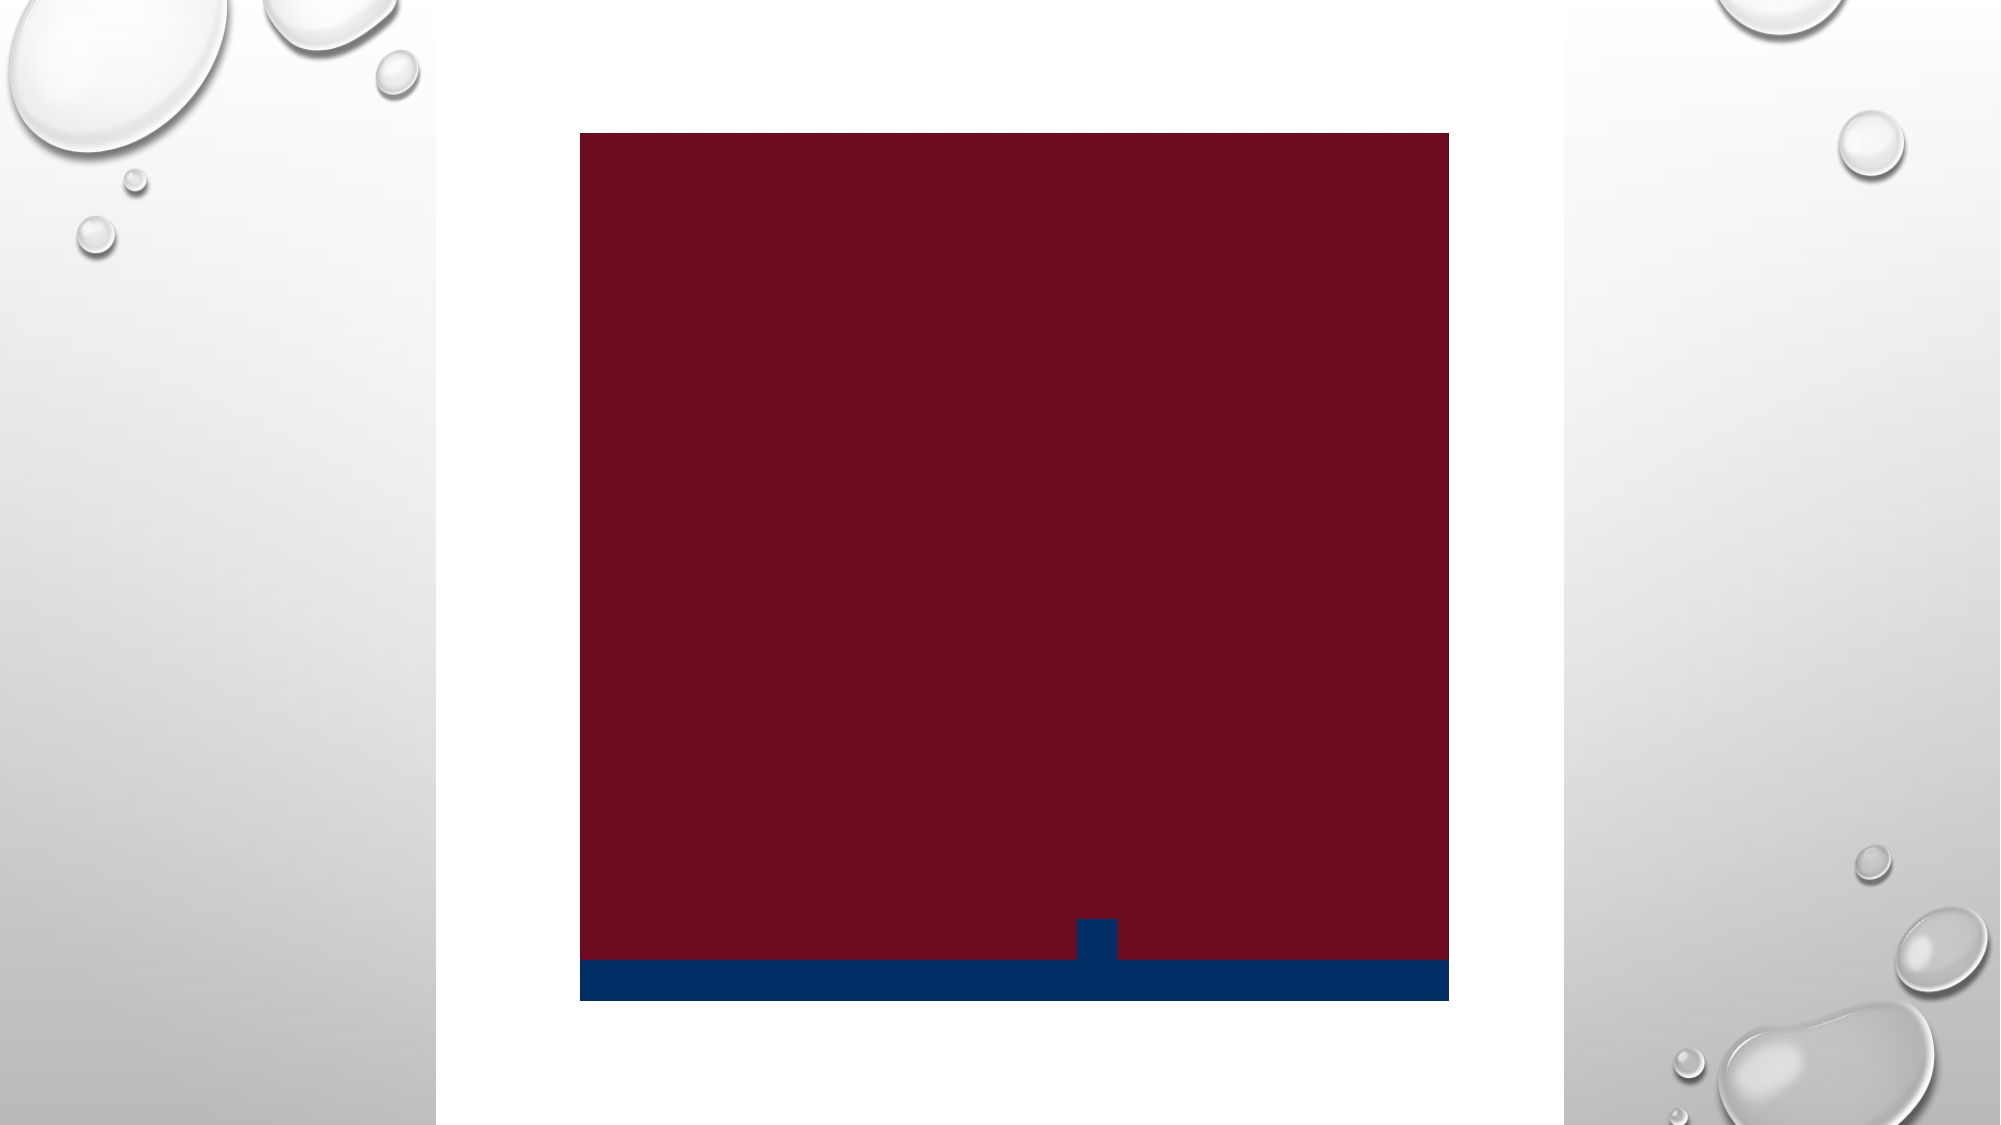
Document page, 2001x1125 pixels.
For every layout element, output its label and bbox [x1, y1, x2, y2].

list [435, 0, 1565, 1125]
picture [1565, 0, 2000, 1125]
picture [0, 0, 435, 1125]
